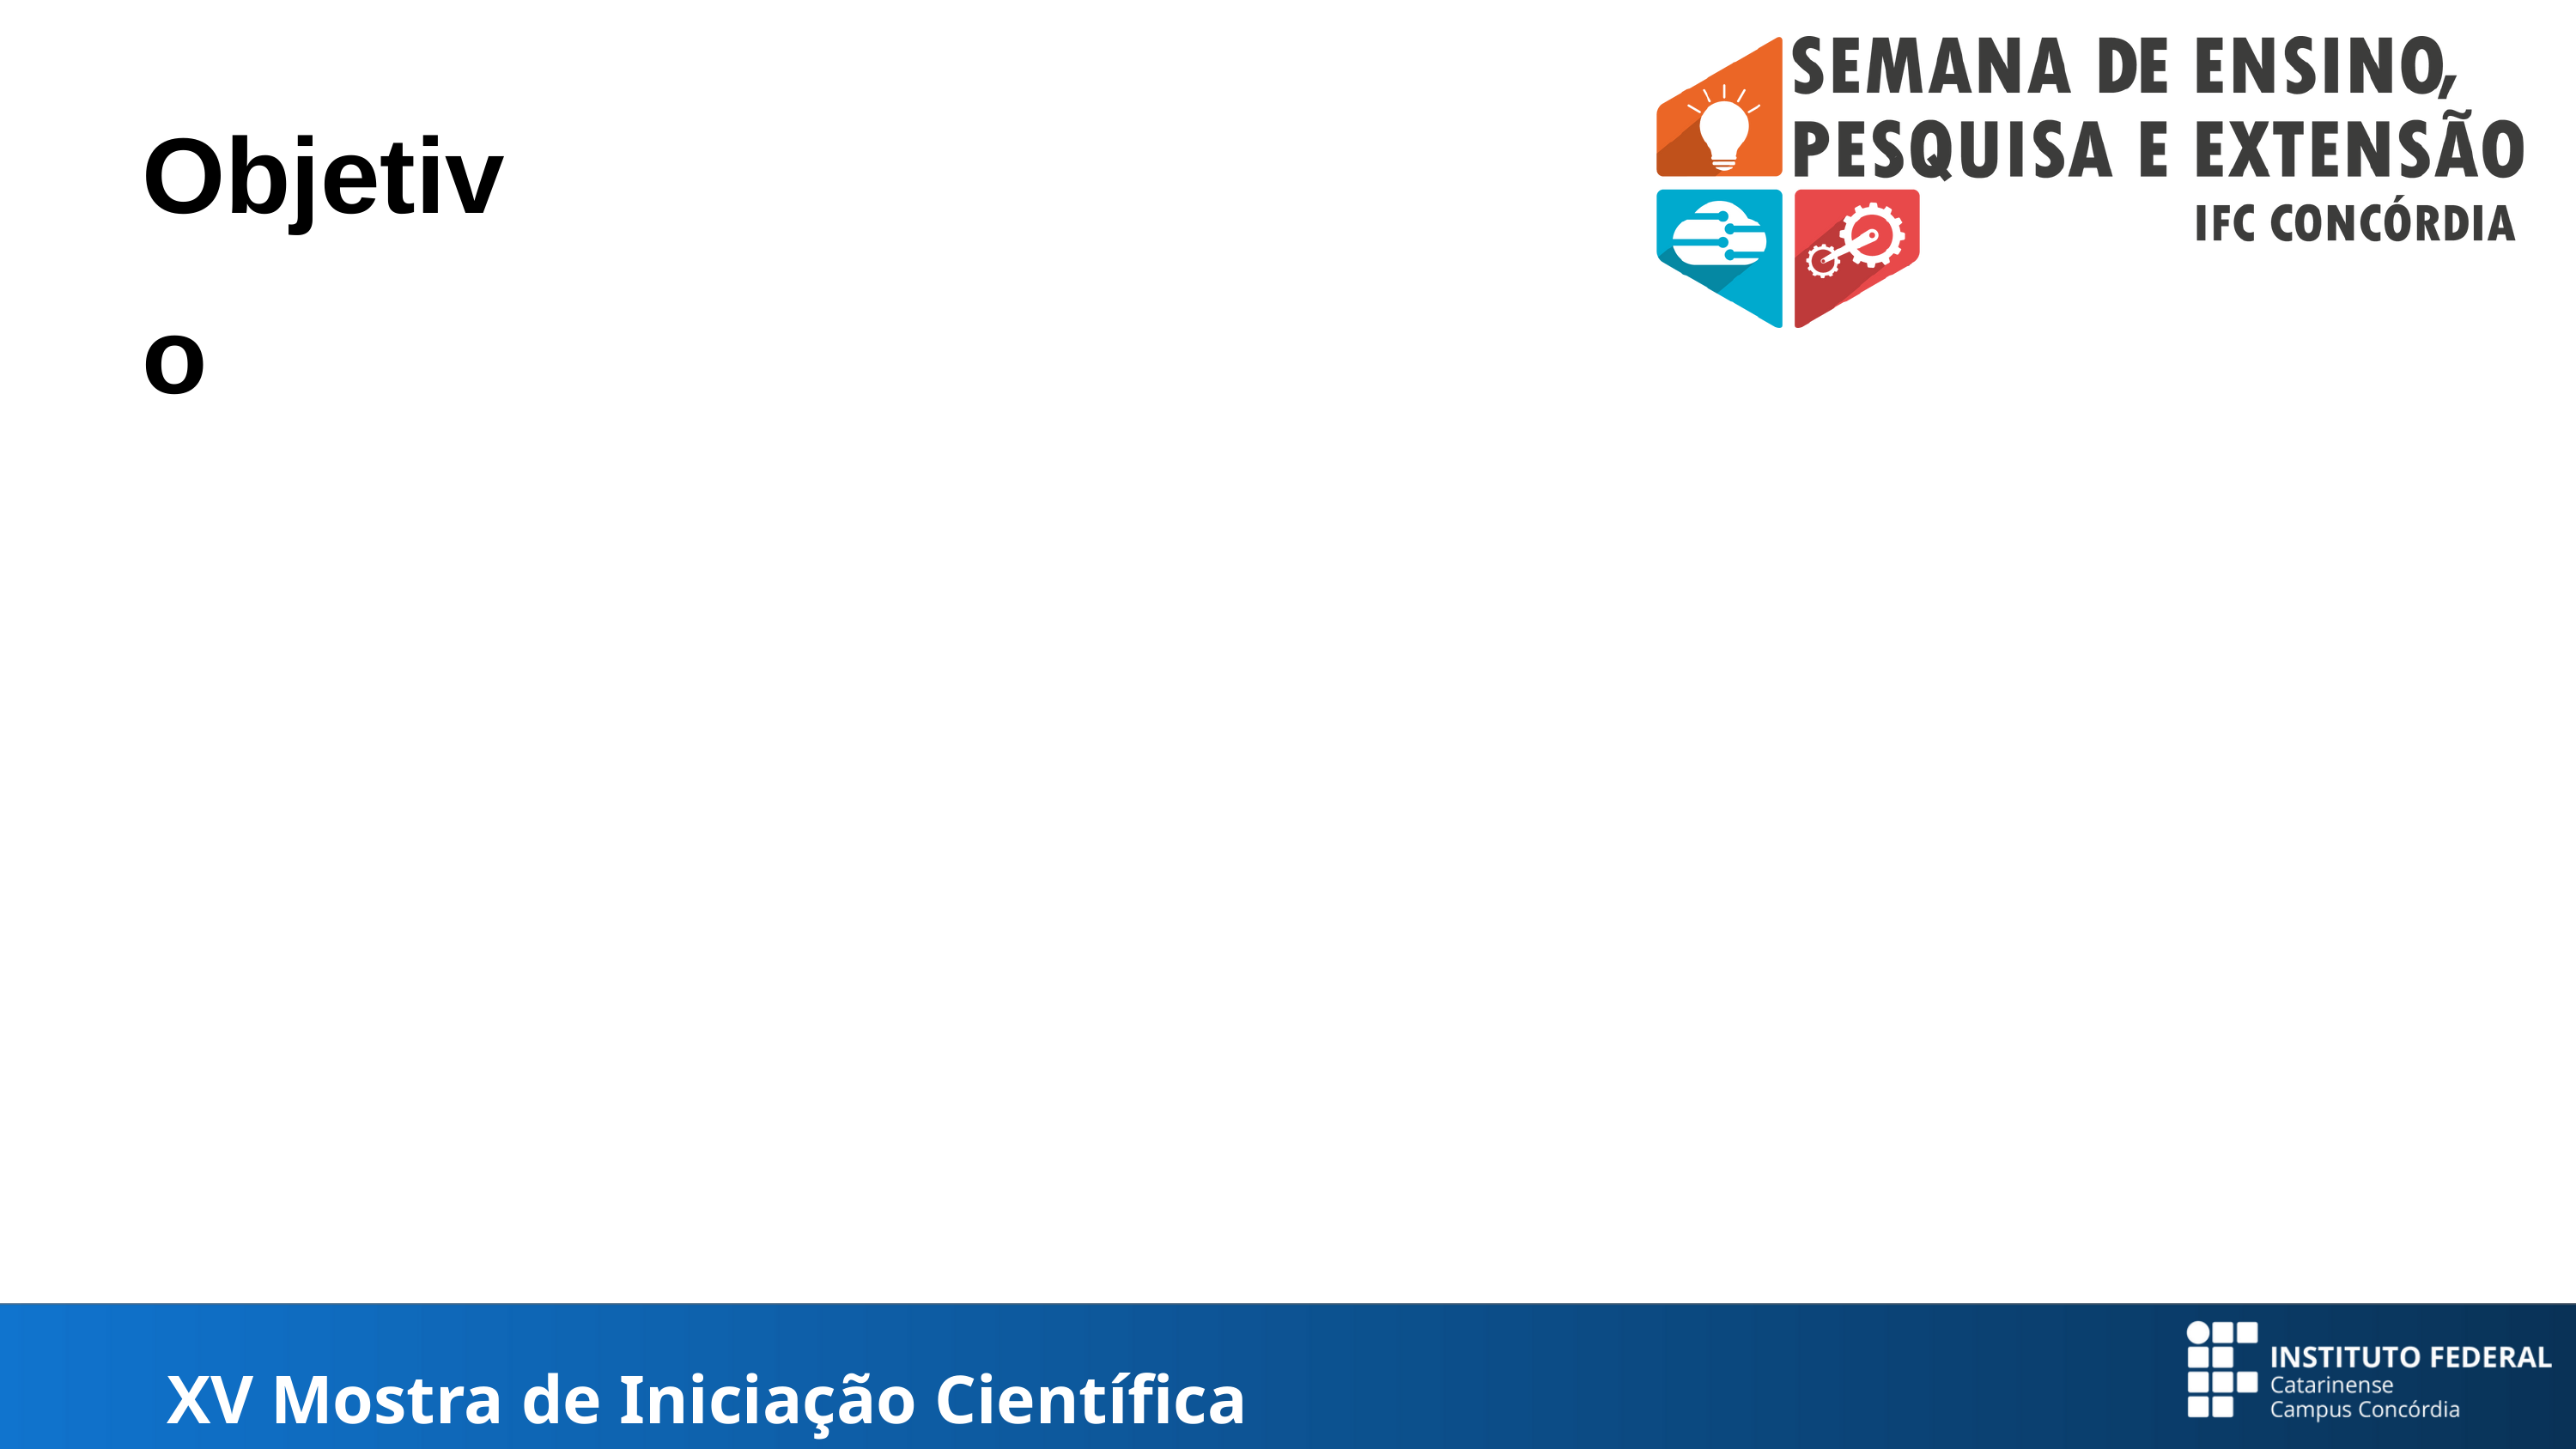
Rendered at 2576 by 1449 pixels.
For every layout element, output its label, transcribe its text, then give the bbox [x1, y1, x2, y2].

text_box [0, 1303, 2576, 1449]
text_box [1656, 36, 2524, 328]
text_box [2164, 1300, 2553, 1438]
text_box XV Mostra de Iniciação Científica [46, 1326, 1370, 1438]
text_box Objetivo [142, 54, 572, 415]
